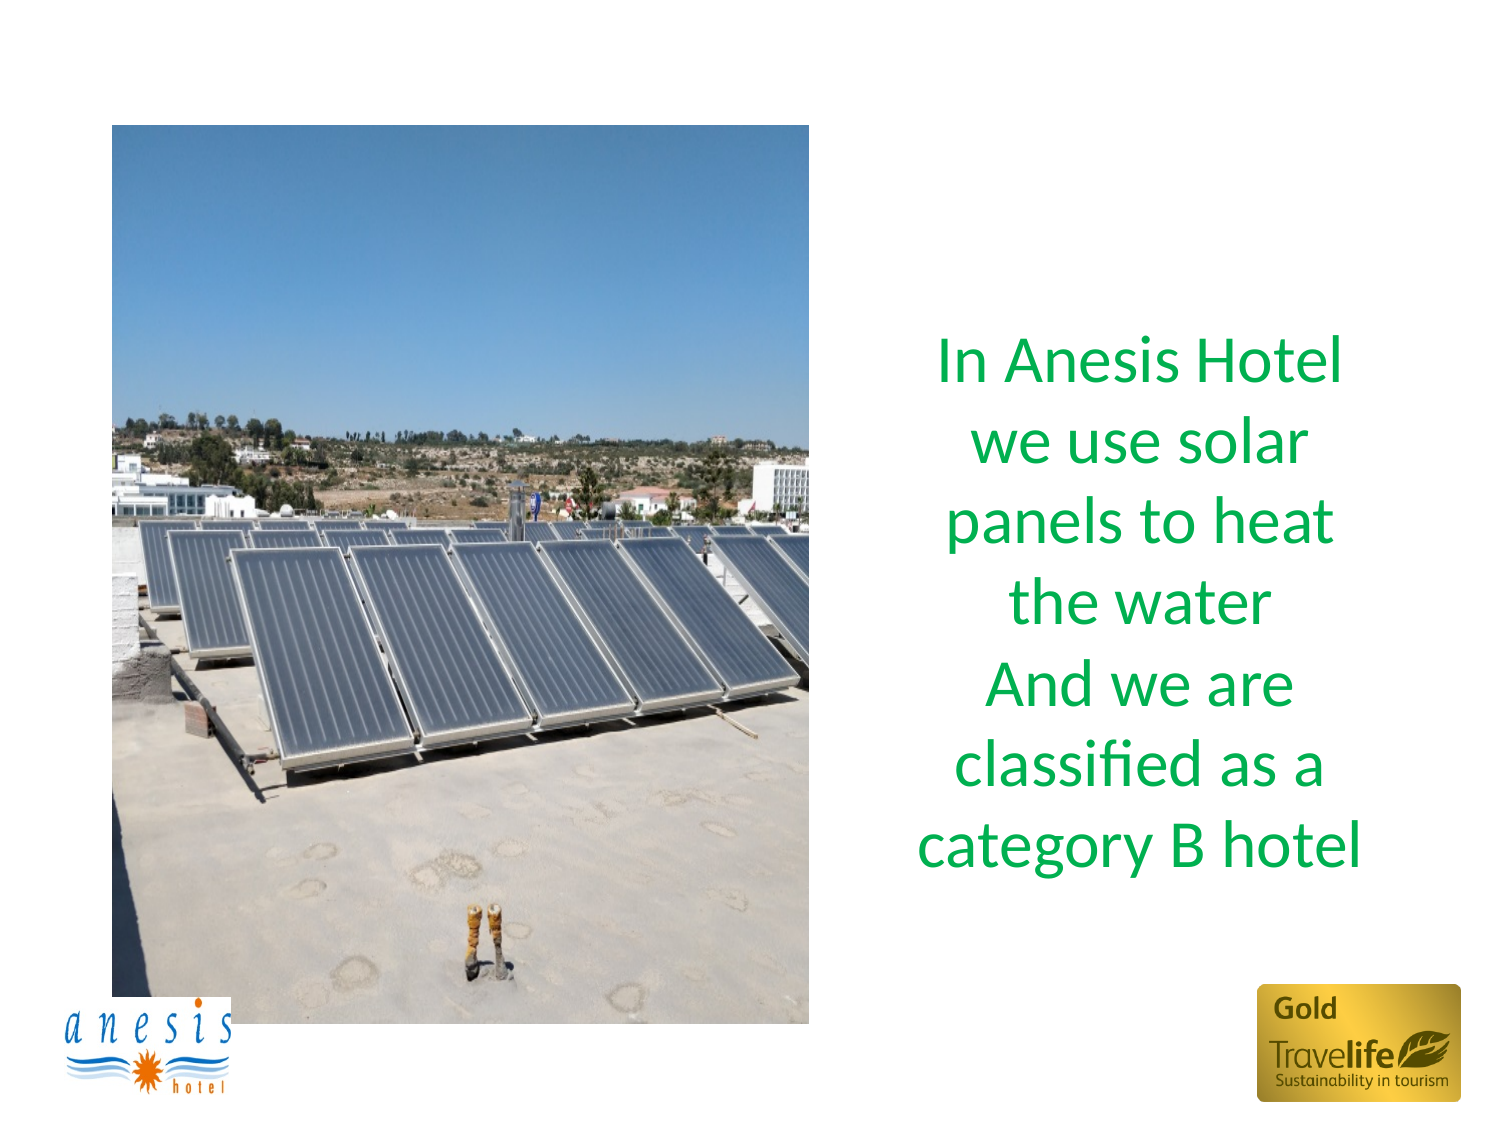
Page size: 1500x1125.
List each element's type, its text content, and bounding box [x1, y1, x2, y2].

picture [1257, 984, 1461, 1103]
text_box In Anesis Hotel we use solar panels to heat the water And we are classified as a category B hotel [879, 302, 1402, 894]
picture [64, 125, 810, 1095]
